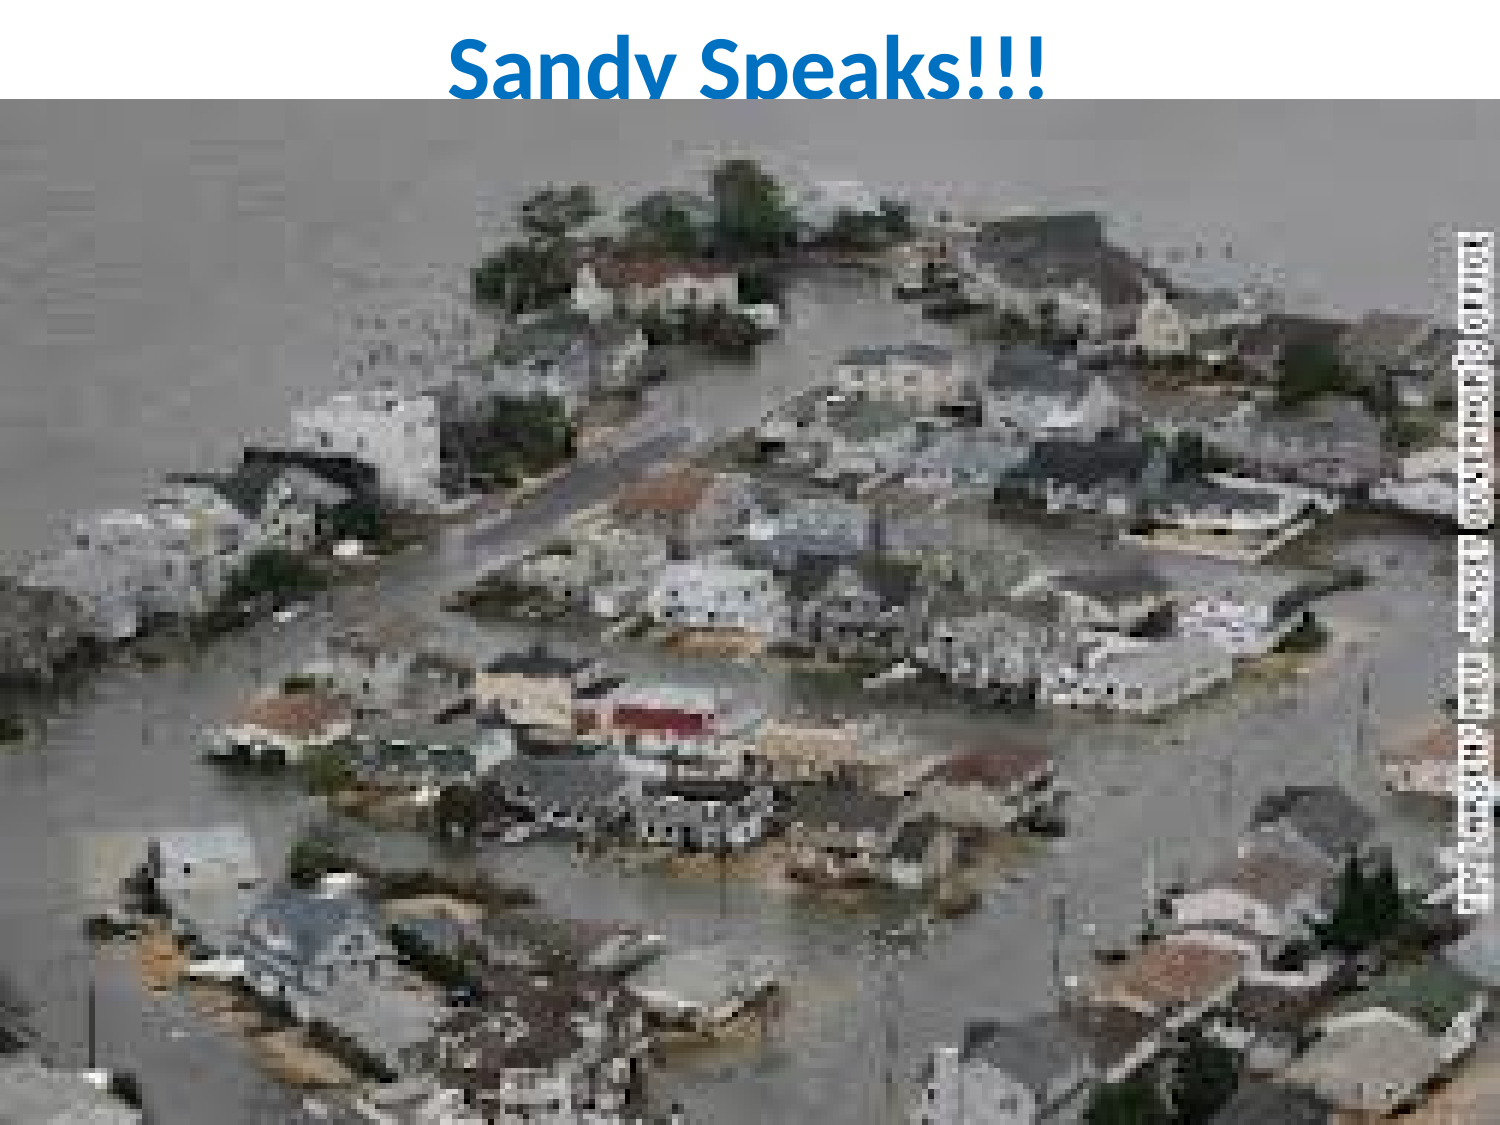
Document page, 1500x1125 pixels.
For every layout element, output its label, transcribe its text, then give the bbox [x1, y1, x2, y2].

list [0, 99, 1500, 1125]
title Sandy Speaks!!! [75, 0, 1425, 98]
